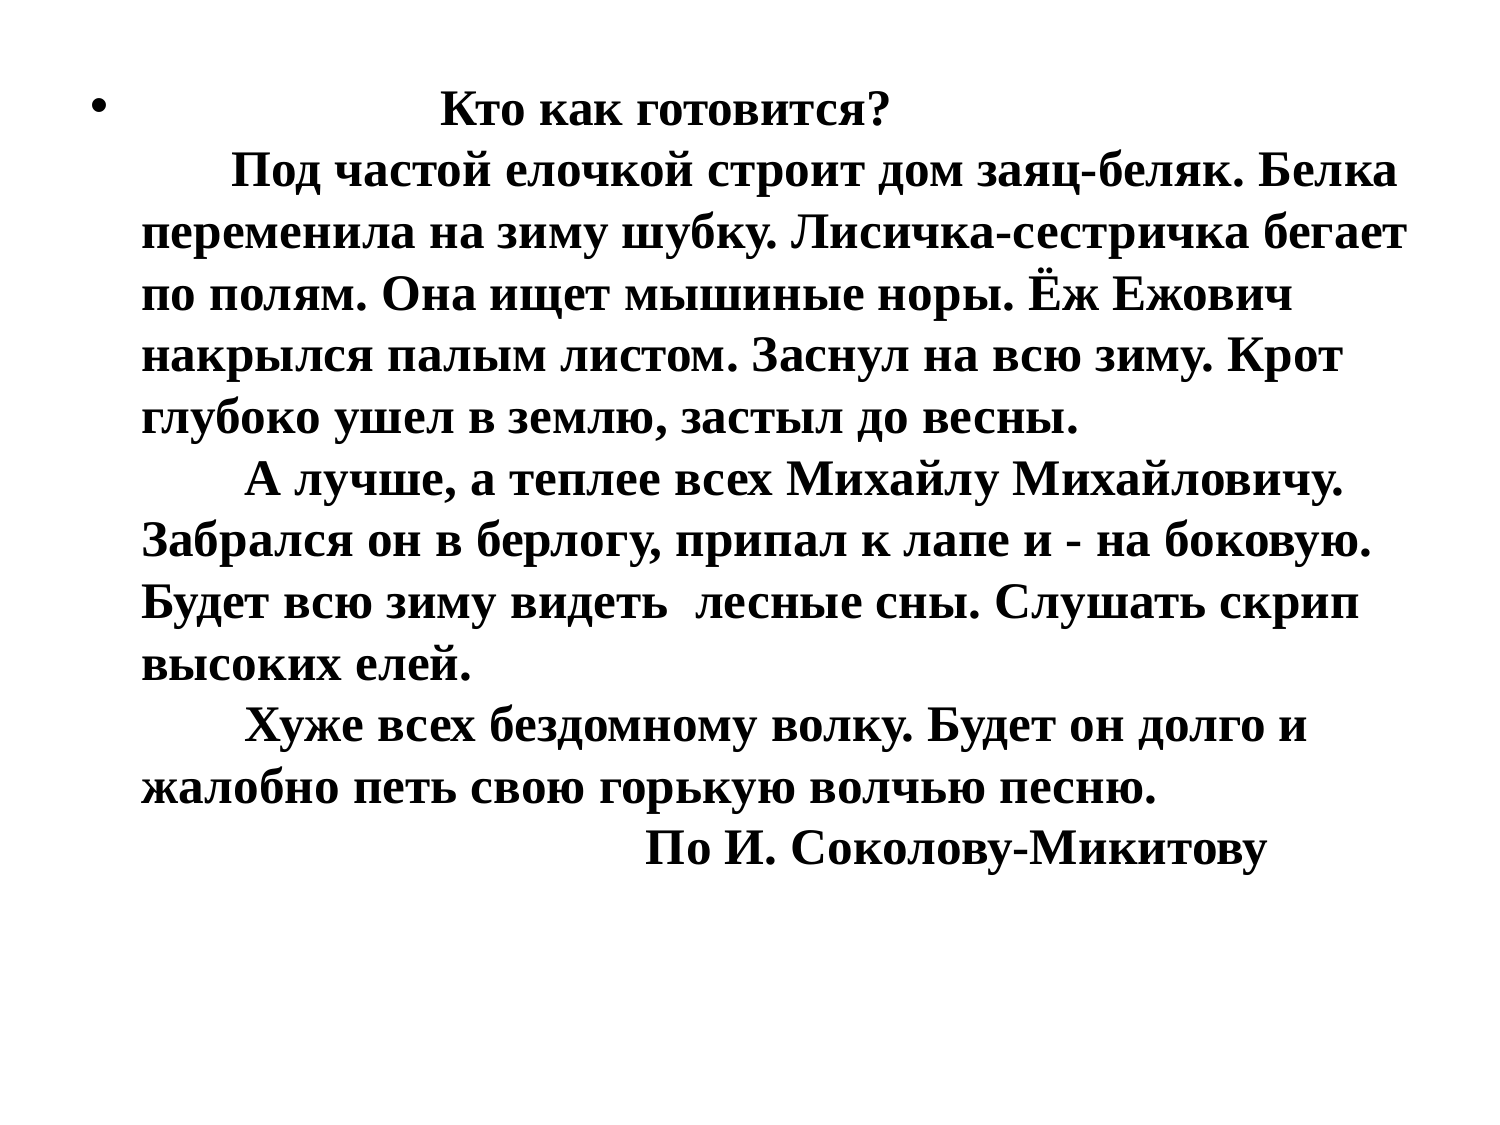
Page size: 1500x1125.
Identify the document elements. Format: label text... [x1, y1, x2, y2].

list Кто как готовится? Под частой елочкой строит дом заяц-беляк. Белка переменила на зиму шубку. Лисичка-сестричка бегает по полям. Она ищет мышиные норы. Ёж Ежович накрылся палым листом. Заснул на всю зиму. Крот глубоко ушел в землю, застыл до весны. А лучше, а теплее всех Михайлу Михайловичу. Забрался он в берлогу, припал к лапе и - на боковую. Будет всю зиму видеть лесные сны. Слушать скрип высоких елей. Хуже всех бездомному волку. Будет он долго и жалобно петь свою горькую волчью песню. По И. Соколову-Микитову [75, 66, 1425, 1005]
